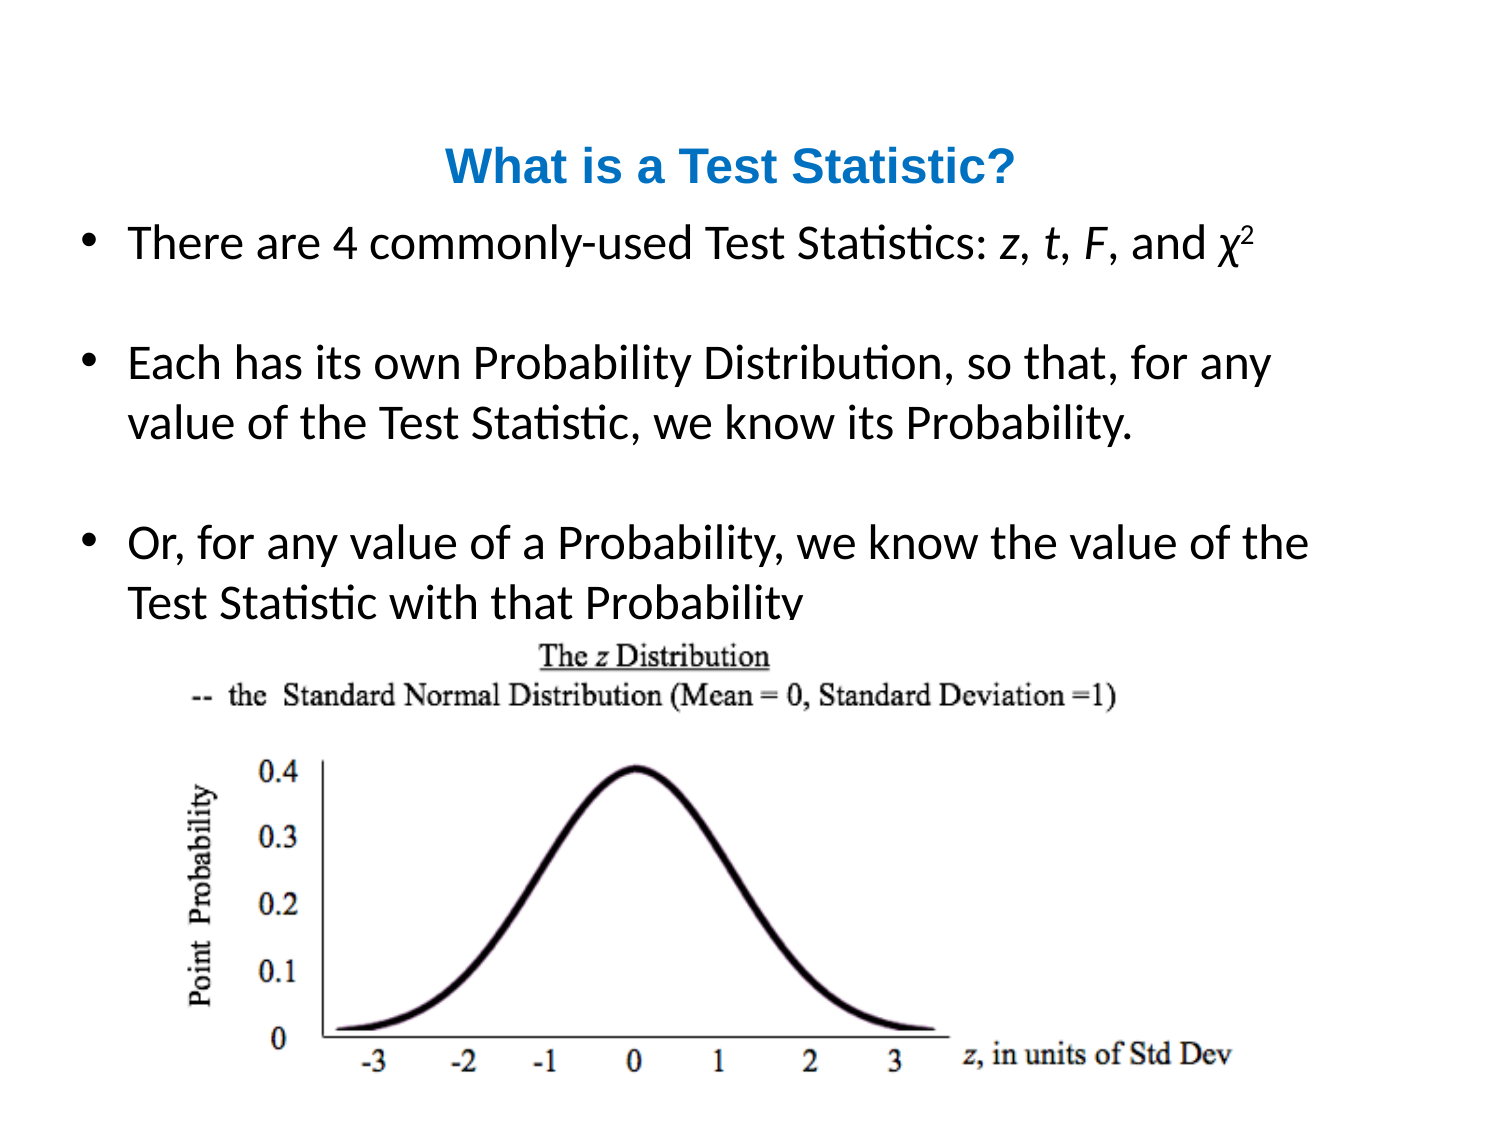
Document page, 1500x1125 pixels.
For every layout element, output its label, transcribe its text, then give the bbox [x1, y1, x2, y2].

text_box What is a Test Statistic? [169, 125, 1293, 201]
text_box There are 4 commonly-used Test Statistics: z, t, F, and χ2 Each has its own Probability Distribution, so that, for any value of the Test Statistic, we know its Probability. Or, for any value of a Probability, we know the value of the Test Statistic with that Probability [65, 201, 1388, 637]
picture [145, 620, 1250, 1088]
